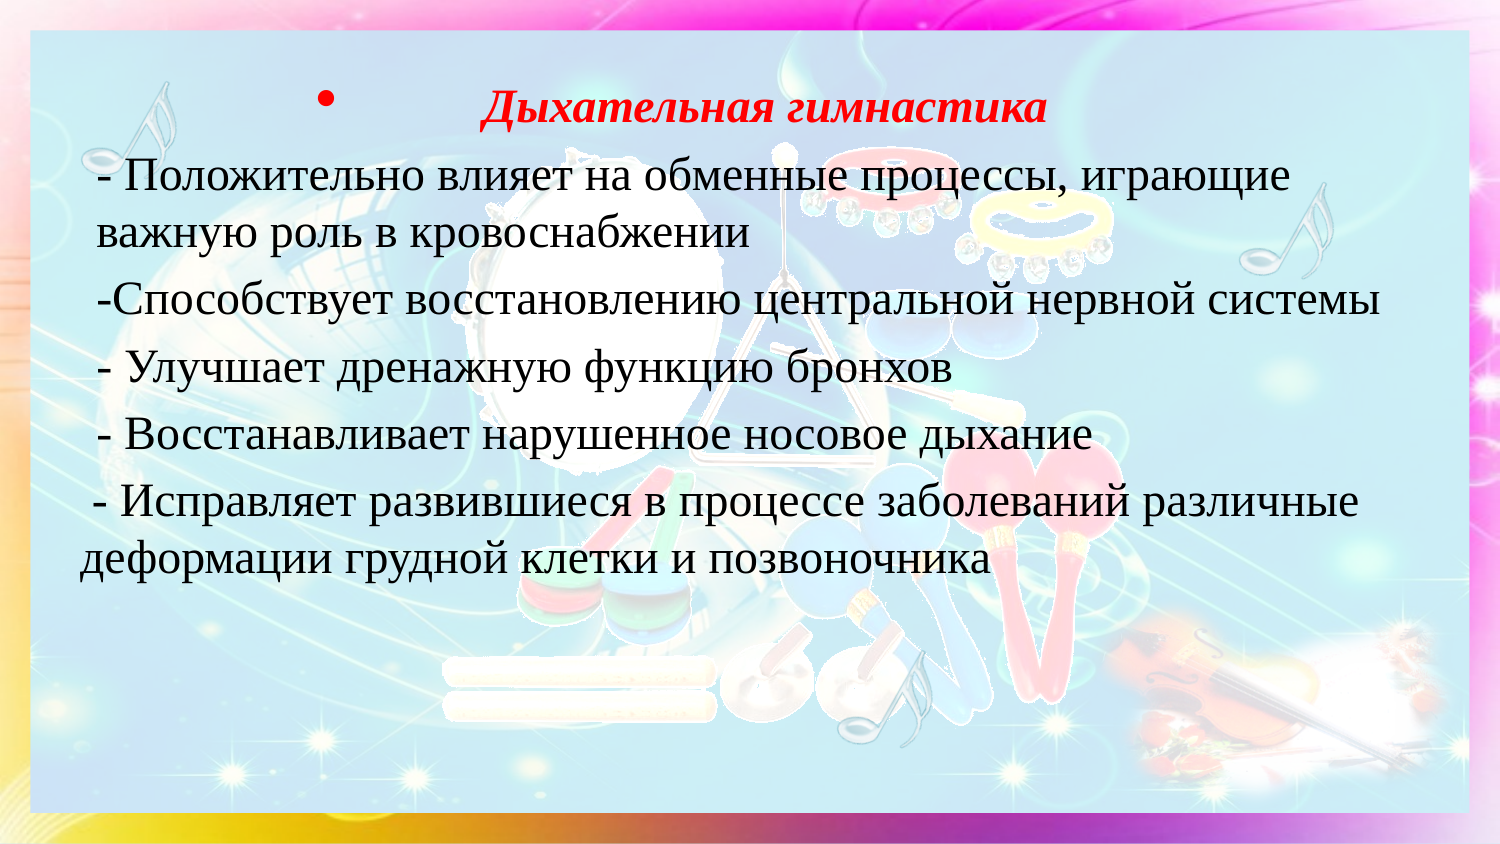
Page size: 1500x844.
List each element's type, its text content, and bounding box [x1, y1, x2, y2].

list Дыхательная гимнастика - Положительно влияет на обменные процессы, играющие важную роль в кровоснабжении -Способствует восстановлению центральной нервной системы - Улучшает дренажную функцию бронхов - Восстанавливает нарушенное носовое дыхание - Исправляет развившиеся в процессе заболеваний различные деформации грудной клетки и позвоночника [64, 67, 1415, 625]
picture [0, 0, 1500, 844]
